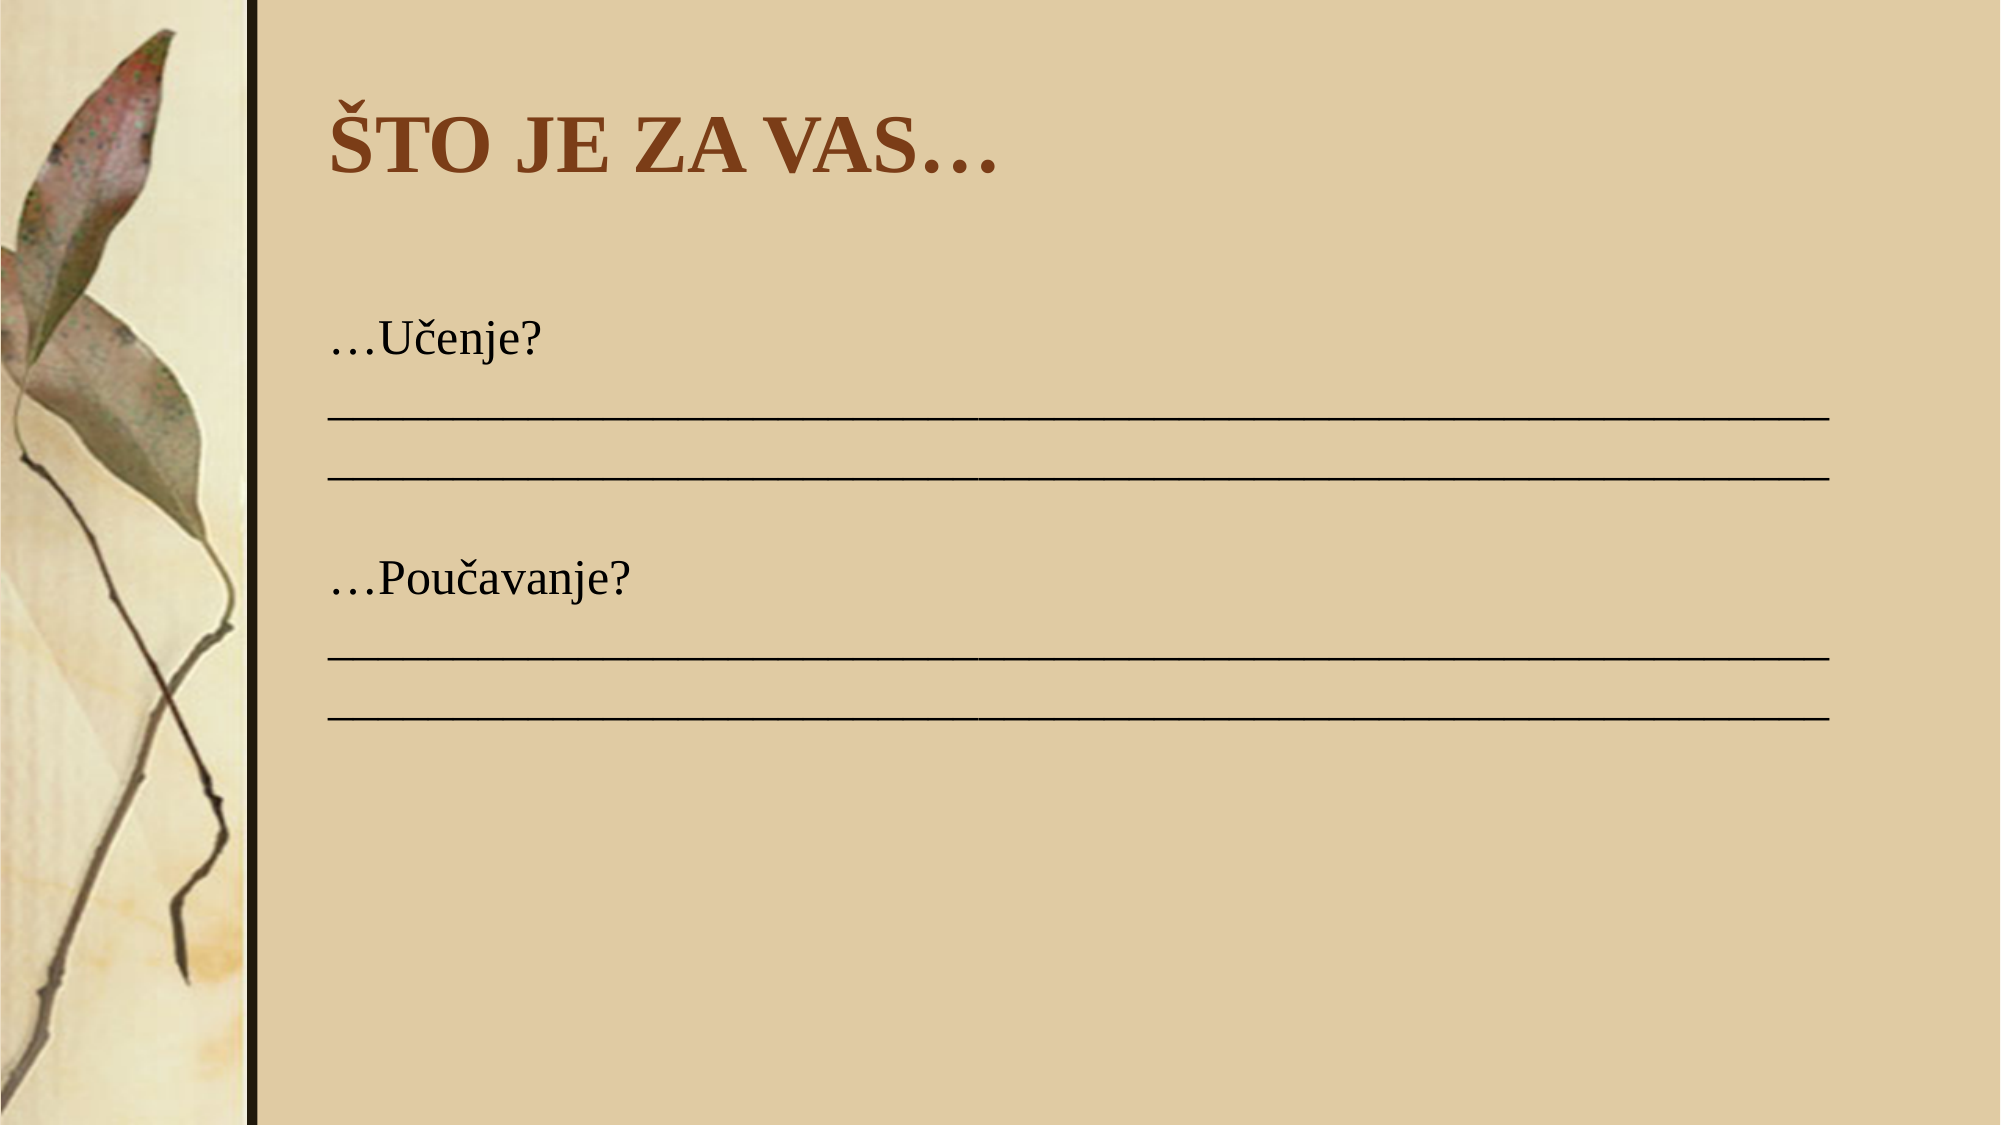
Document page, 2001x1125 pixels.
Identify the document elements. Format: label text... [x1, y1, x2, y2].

picture [1, 0, 247, 1125]
title ŠTO JE ZA VAS… [313, 45, 1954, 233]
list …Učenje? ____________________________________________________________ ____________________________________________________________ …Poučavanje? ____________________________________________________________ ____________________________________________________________ [313, 237, 1954, 1025]
